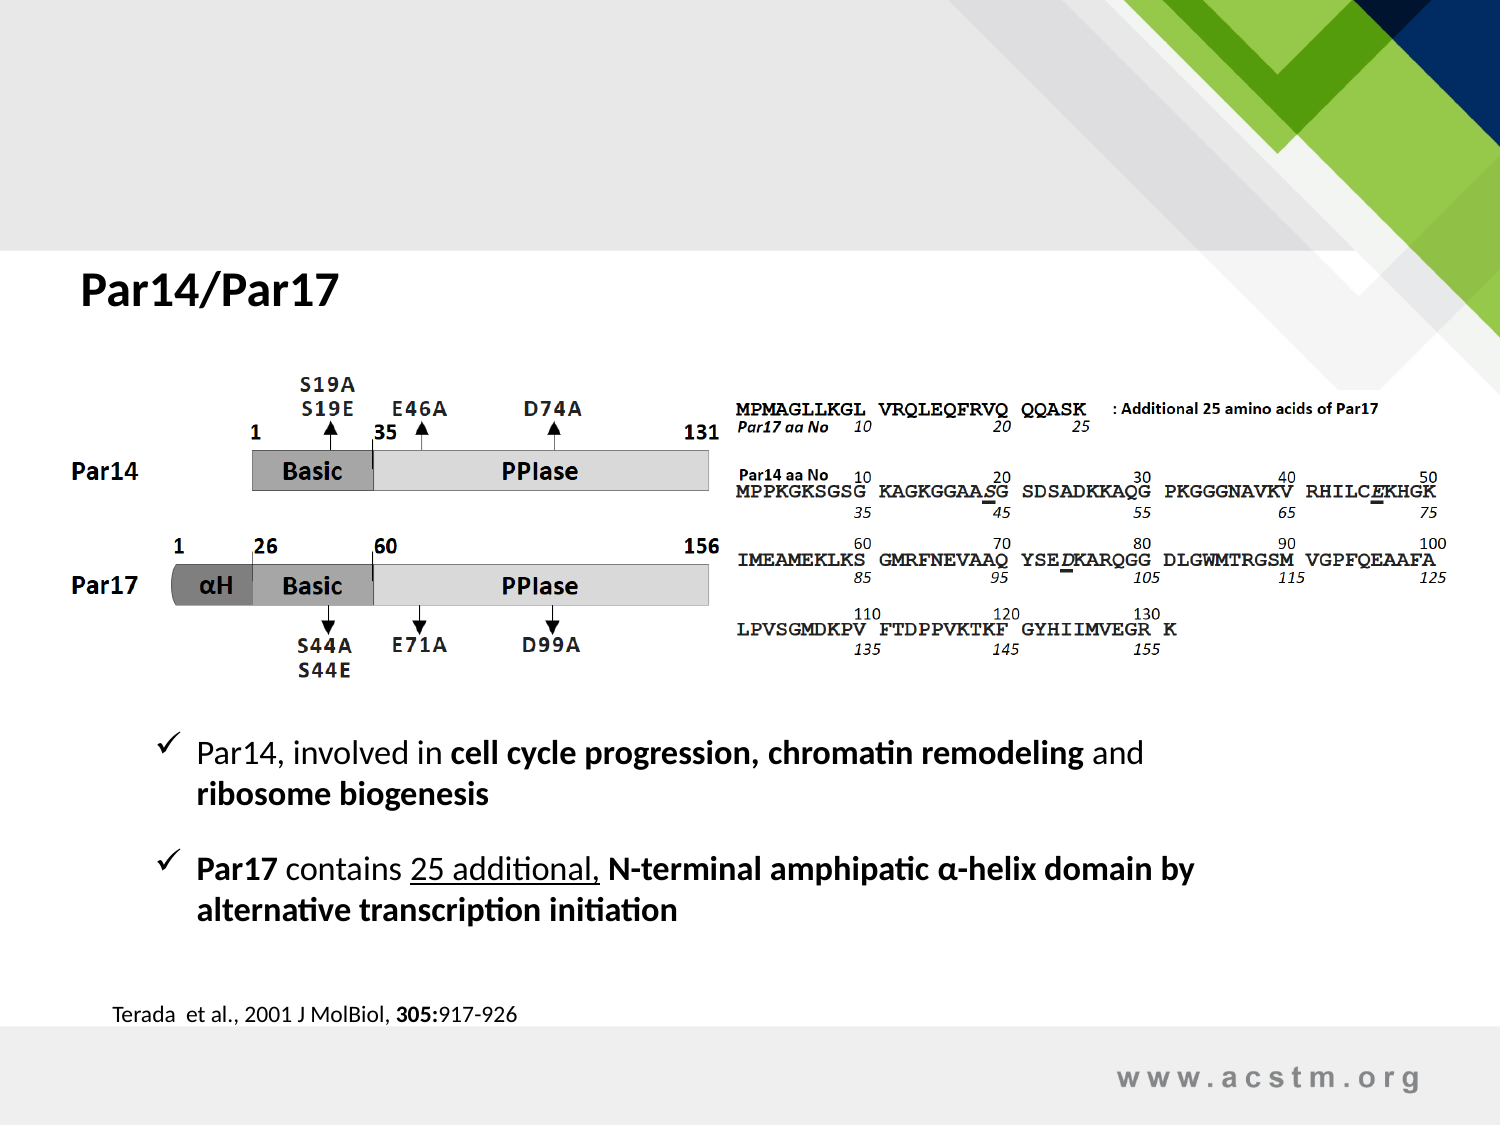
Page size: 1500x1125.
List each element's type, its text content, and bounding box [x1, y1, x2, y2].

picture [0, 0, 1500, 1125]
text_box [42, 361, 1458, 688]
text_box Par14, involved in cell cycle progression, chromatin remodeling and ribosome biogenesis Par17 contains 25 additional, N-terminal amphipatic α-helix domain by alternative transcription initiation [139, 722, 1302, 937]
text_box Par14/Par17 [69, 238, 382, 344]
text_box Terada et al., 2001 J MolBiol, 305:917-926 [97, 991, 598, 1035]
